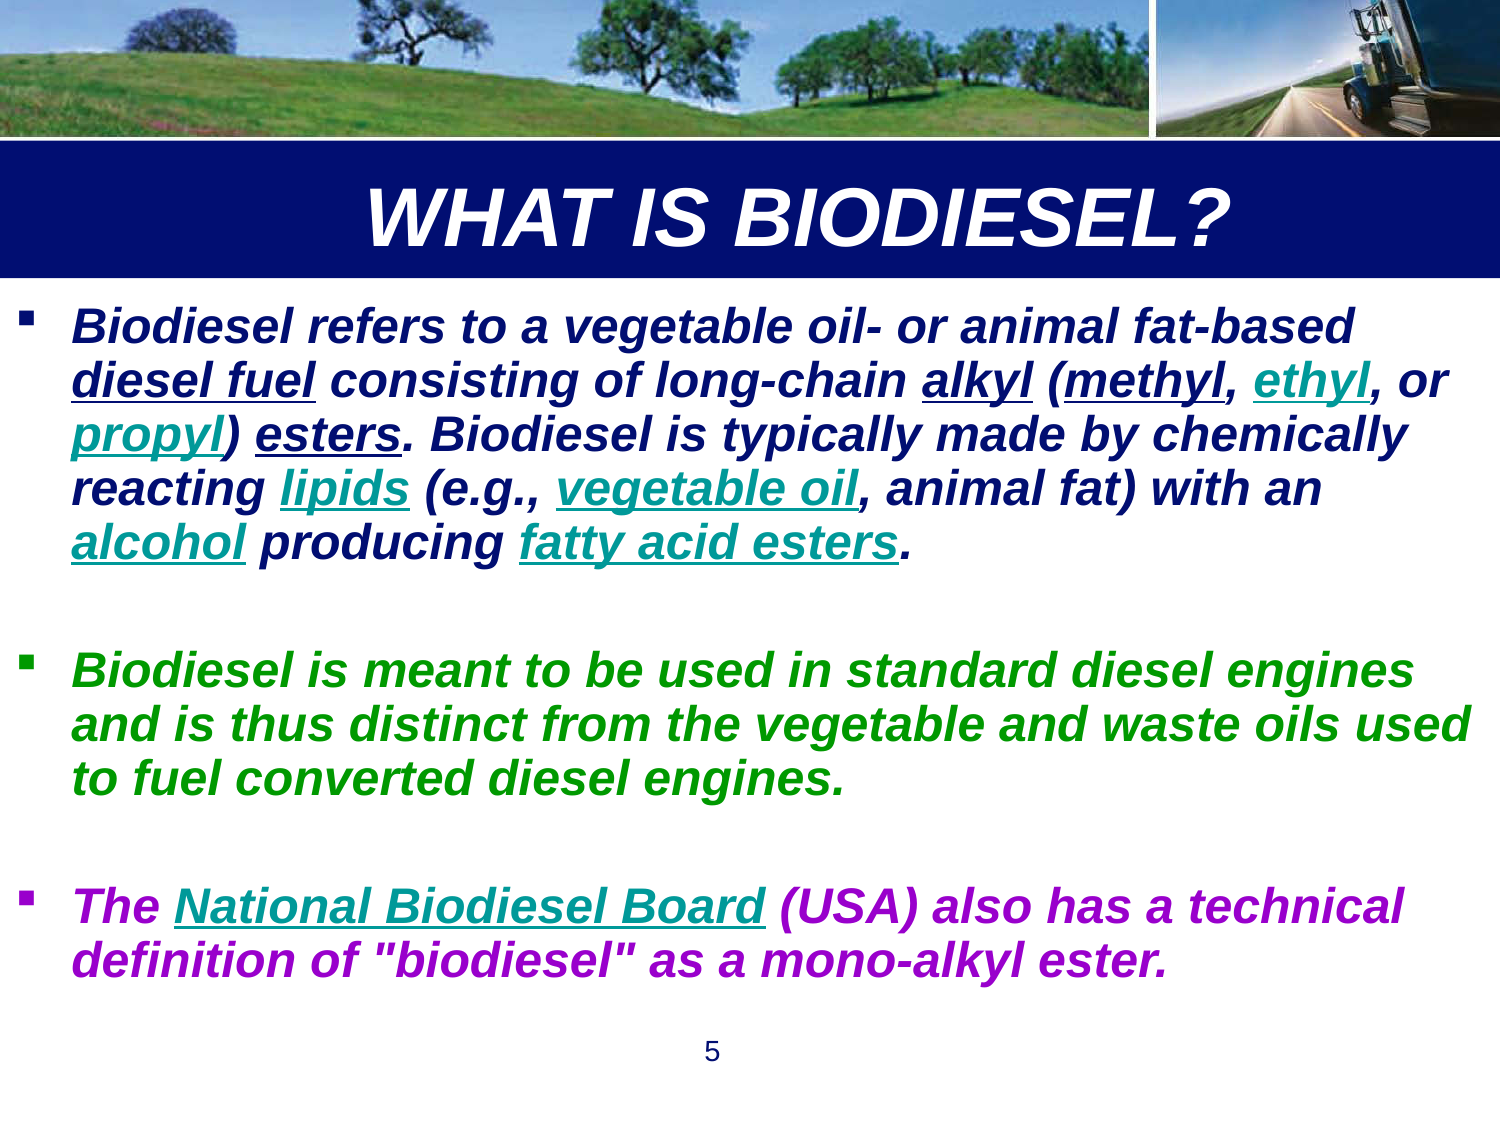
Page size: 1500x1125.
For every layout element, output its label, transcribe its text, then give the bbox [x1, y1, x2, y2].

list Biodiesel refers to a vegetable oil- or animal fat-based diesel fuel consisting of long-chain alkyl (methyl, ethyl, or propyl) esters. Biodiesel is typically made by chemically reacting lipids (e.g., vegetable oil, animal fat) with an alcohol producing fatty acid esters. Biodiesel is meant to be used in standard diesel engines and is thus distinct from the vegetable and waste oils used to fuel converted diesel engines. The National Biodiesel Board (USA) also has a technical definition of "biodiesel" as a mono-alkyl ester. [0, 292, 1500, 1125]
title WHAT IS BIODIESEL? [0, 140, 1500, 279]
picture [0, 0, 1500, 140]
